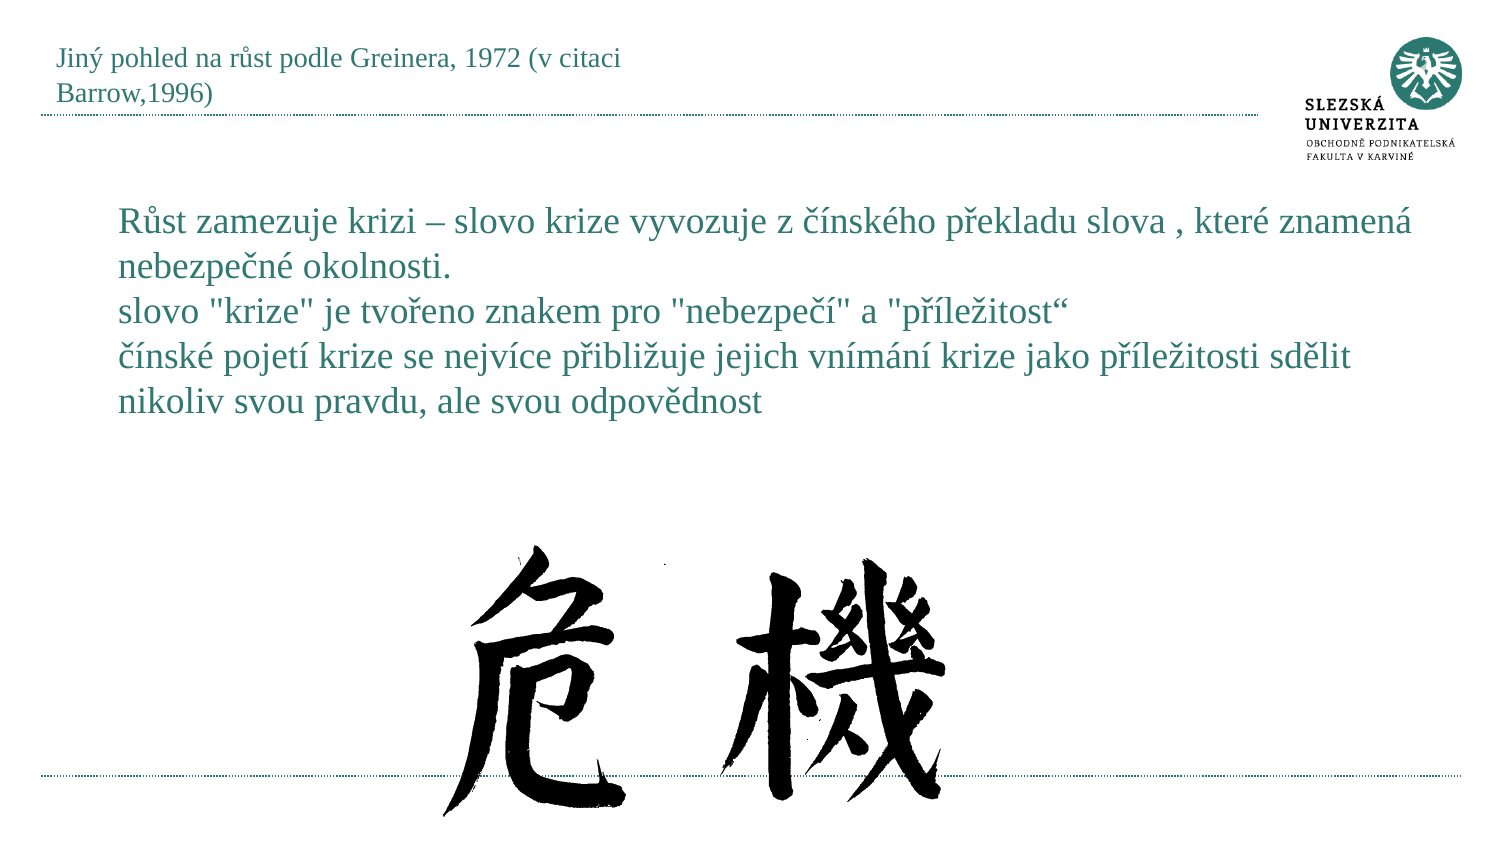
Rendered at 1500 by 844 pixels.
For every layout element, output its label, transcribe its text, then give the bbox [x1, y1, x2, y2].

list Růst zamezuje krizi – slovo krize vyvozuje z čínského překladu slova , které znamená nebezpečné okolnosti. slovo "krize" je tvořeno znakem pro "nebezpečí" a "příležitost“ čínské pojetí krize se nejvíce přibližuje jejich vnímání krize jako příležitosti sdělit nikoliv svou pravdu, ale svou odpovědnost [103, 188, 1468, 546]
title Jiný pohled na růst podle Greinera, 1972 (v citaci Barrow,1996) [41, 32, 786, 116]
picture [1305, 37, 1462, 160]
picture [442, 544, 947, 818]
